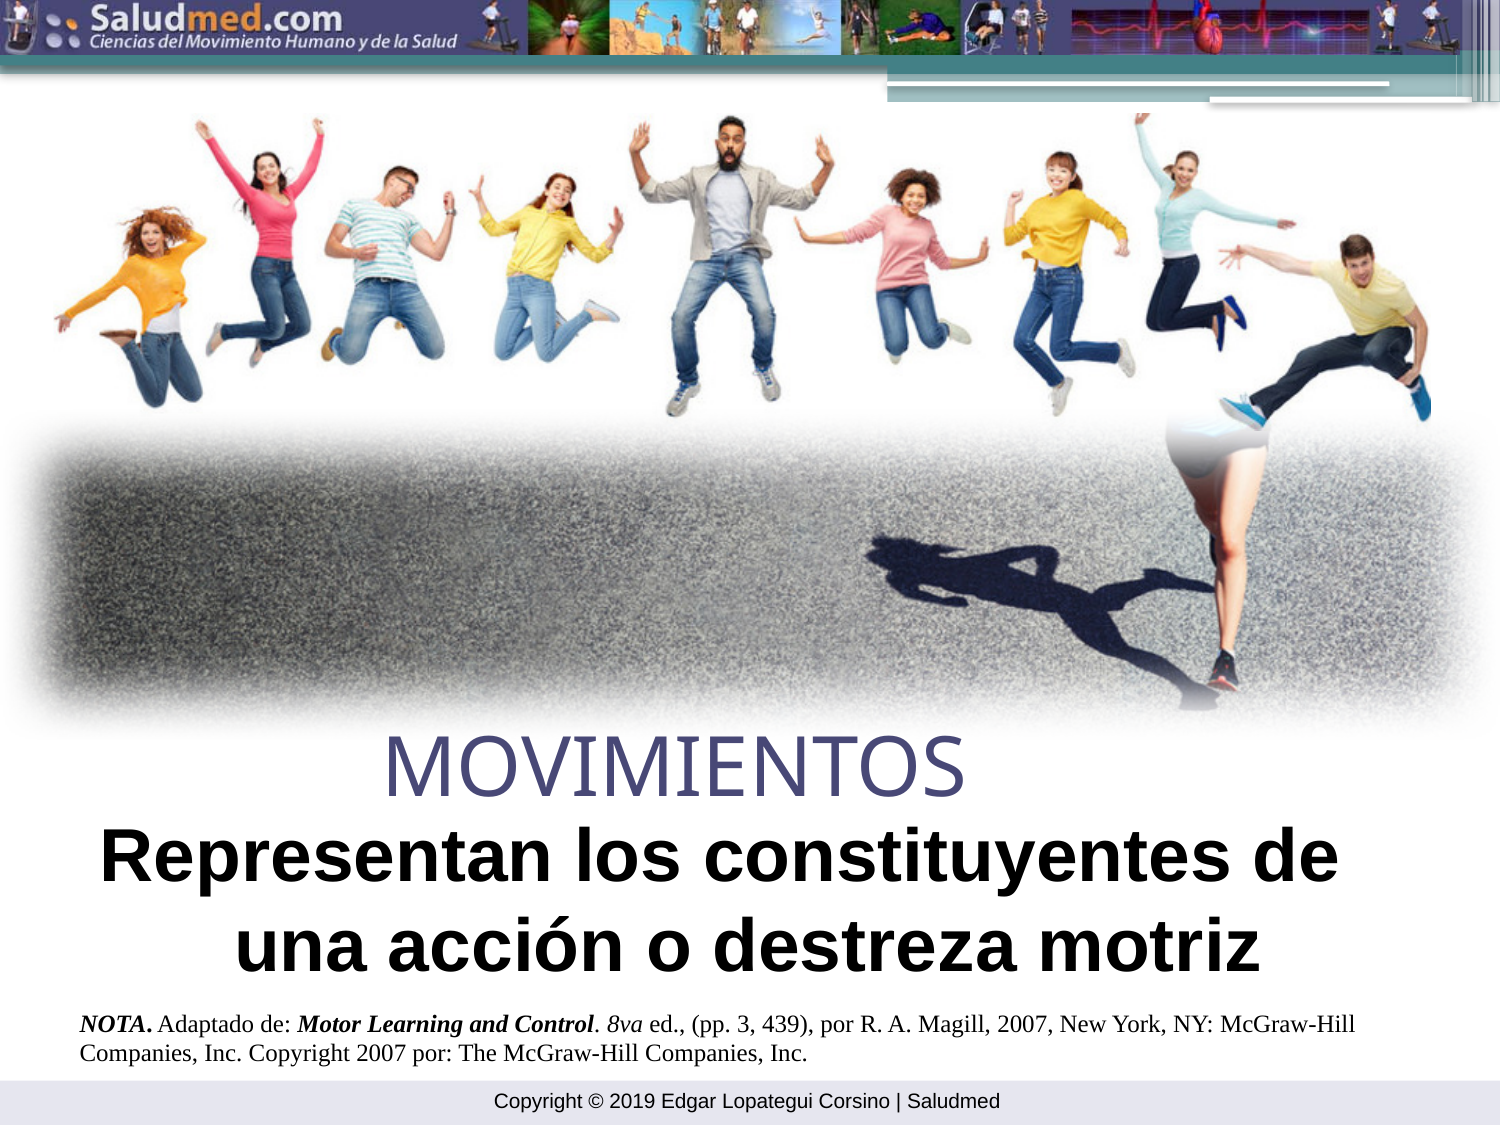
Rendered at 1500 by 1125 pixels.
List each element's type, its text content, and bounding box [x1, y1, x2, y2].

text_box Representan los constituyentes de una acción o destreza motriz [53, 798, 1388, 976]
text_box MOVIMIENTOS [366, 749, 1134, 798]
picture [0, 0, 1460, 55]
text_box NOTA. Adaptado de: Motor Learning and Control. 8va ed., (pp. 3, 439), por R. A. Magill, 2007, New York, NY: McGraw-Hill Companies, Inc. Copyright 2007 por: The McGraw-Hill Companies, Inc. [64, 999, 1483, 1071]
picture [0, 113, 1500, 740]
